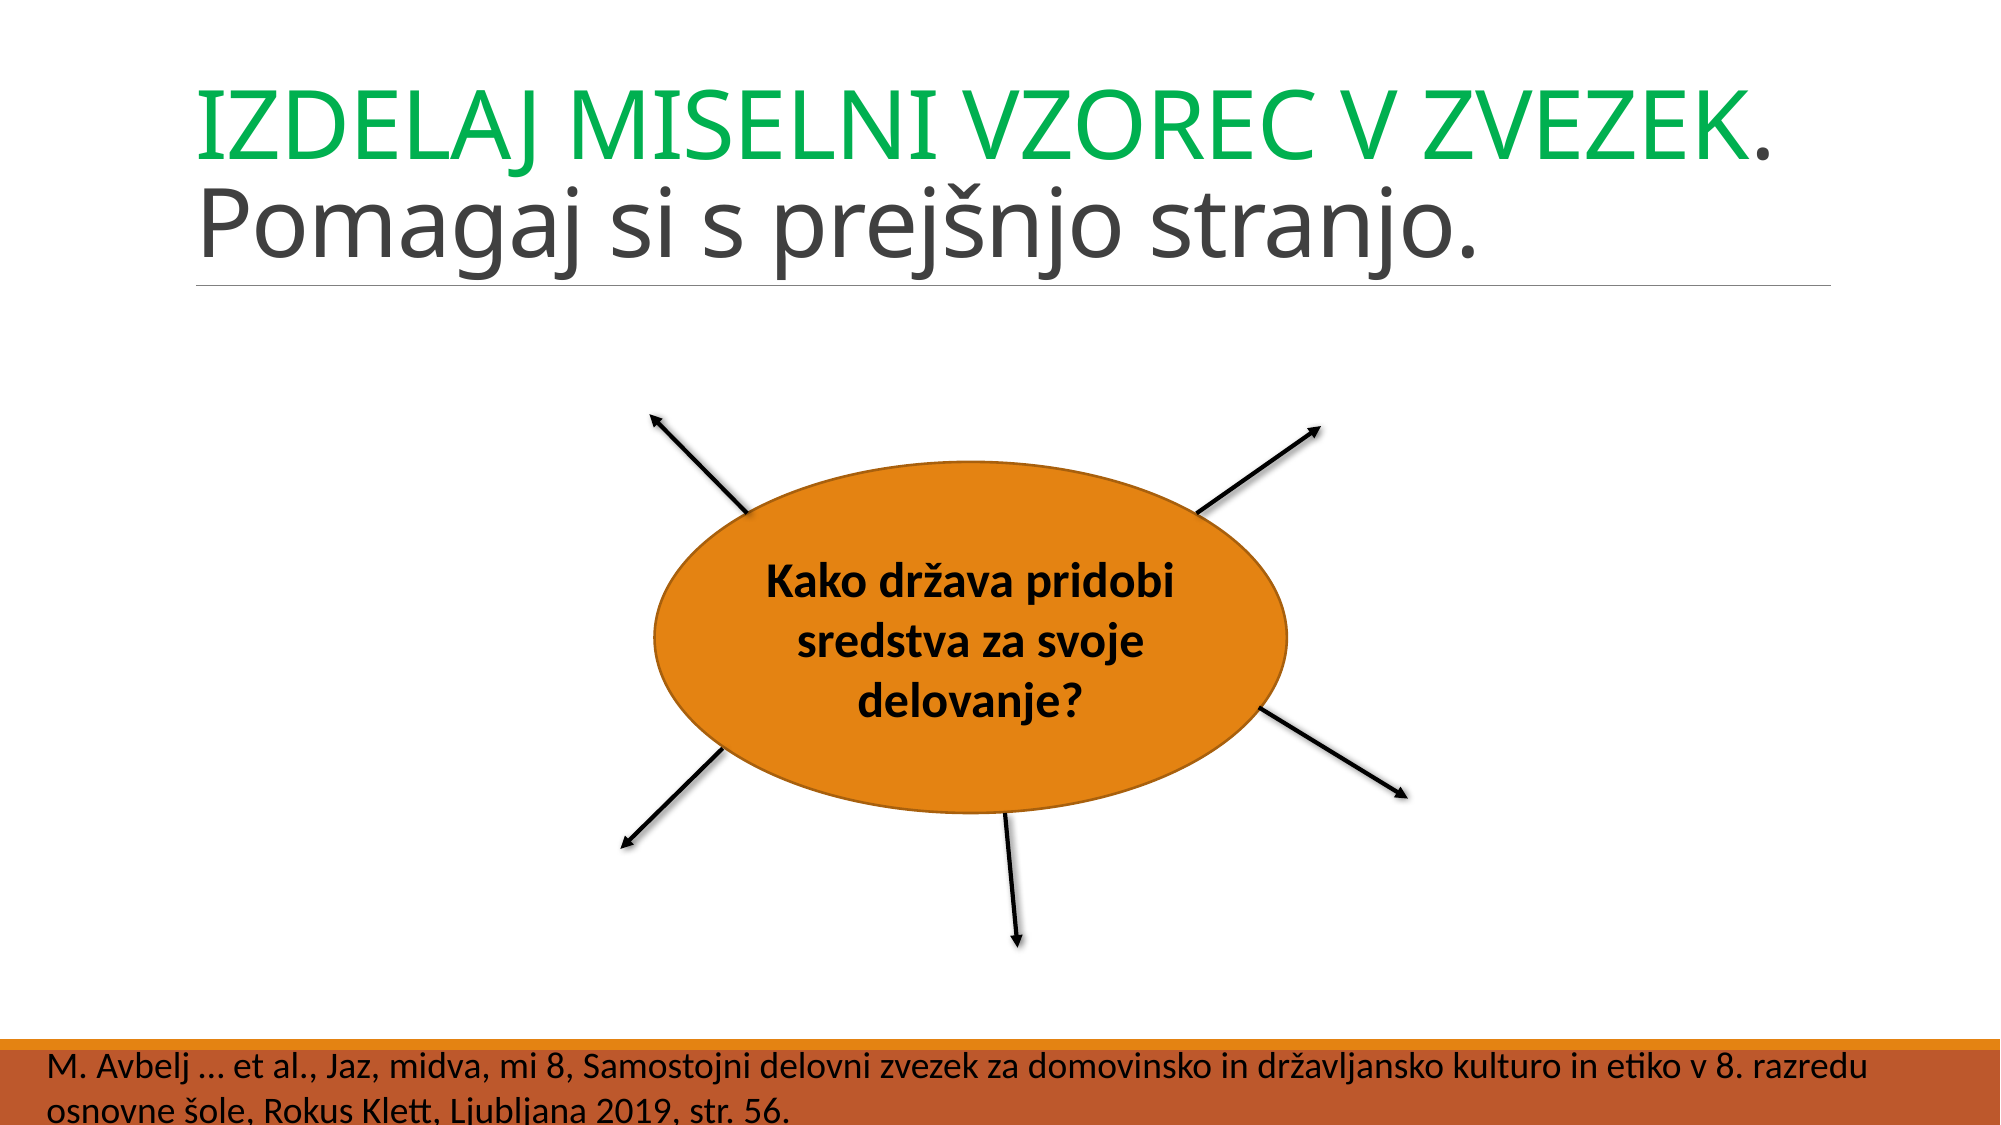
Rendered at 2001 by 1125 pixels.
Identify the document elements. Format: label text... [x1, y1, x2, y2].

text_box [1258, 706, 1409, 799]
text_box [619, 747, 724, 850]
title IZDELAJ MISELNI VZOREC V ZVEZEK. Pomagaj si s prejšnjo stranjo. [180, 47, 1830, 285]
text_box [1004, 812, 1019, 949]
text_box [1196, 425, 1322, 514]
text_box M. Avbelj … et al., Jaz, midva, mi 8, Samostojni delovni zvezek za domovinsko in državljansko kulturo in etiko v 8. razredu osnovne šole, Rokus Klett, Ljubljana 2019, str. 56. [31, 1033, 1979, 1125]
text_box Kako država pridobi sredstva za svoje delovanje? [653, 460, 1289, 815]
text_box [648, 413, 748, 514]
